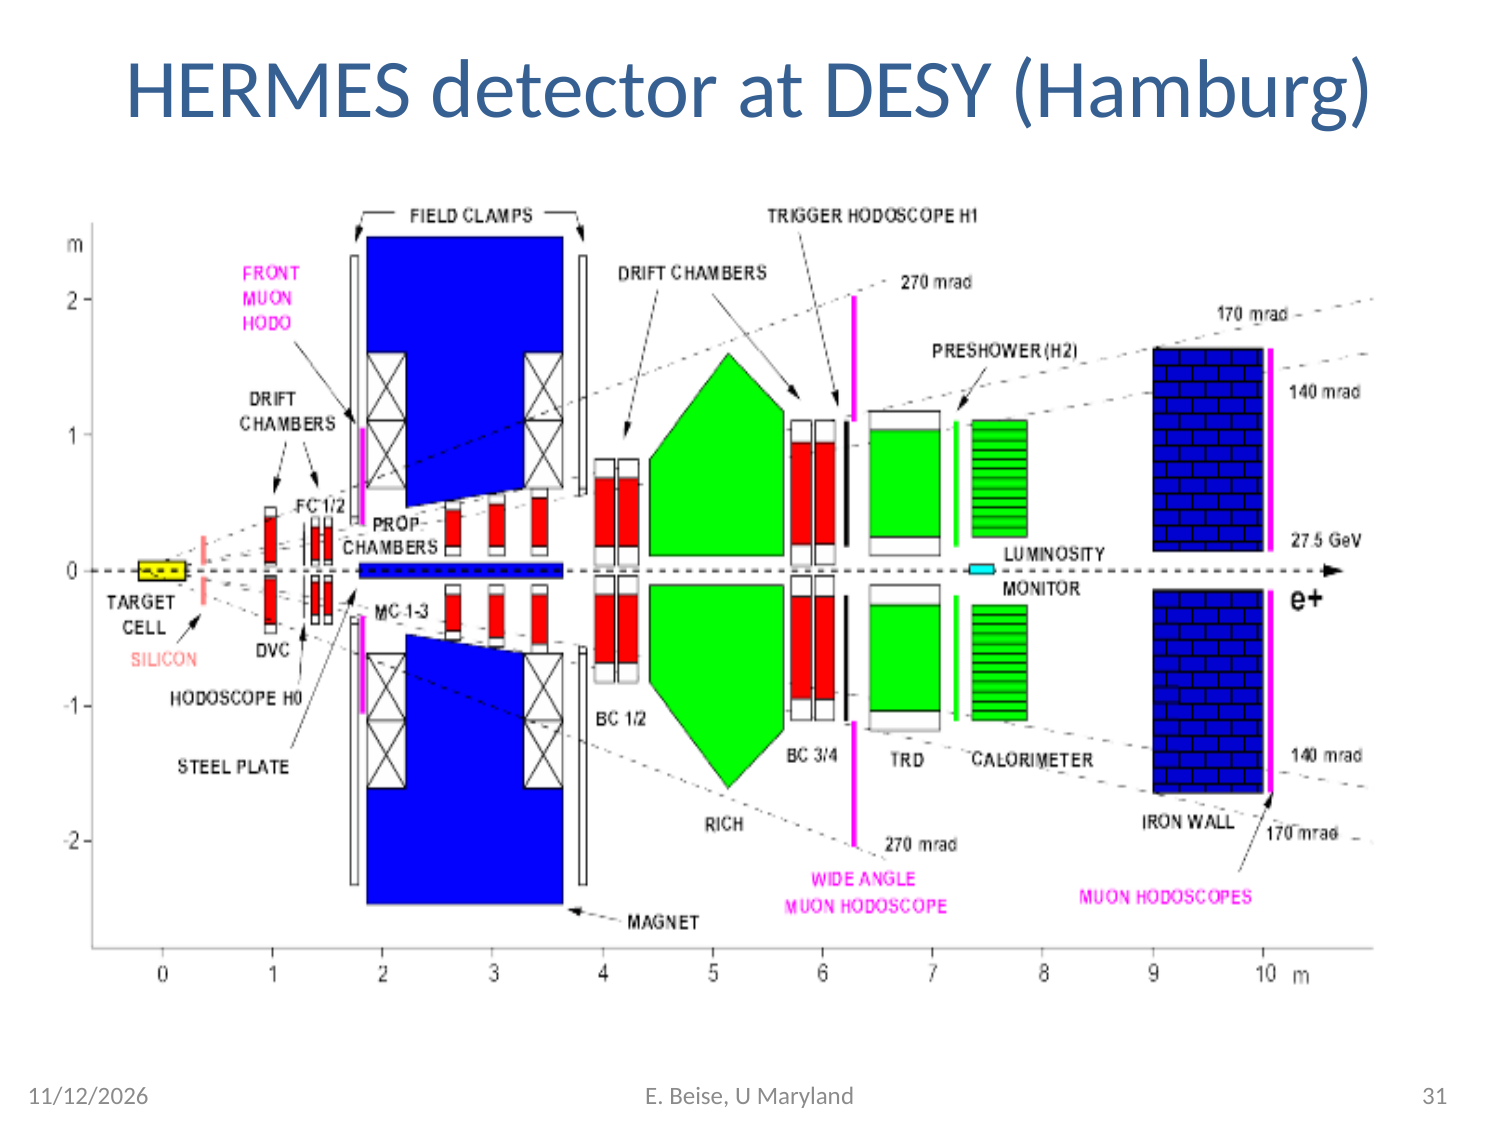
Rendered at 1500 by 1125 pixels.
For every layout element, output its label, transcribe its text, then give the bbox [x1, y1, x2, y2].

slide_number 31 [1112, 1065, 1463, 1125]
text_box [0, 174, 1451, 1076]
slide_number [12, 1082, 363, 1125]
title HERMES detector at DESY (Hamburg) [74, 24, 1426, 143]
footer E. Beise, U Maryland [512, 1082, 988, 1125]
